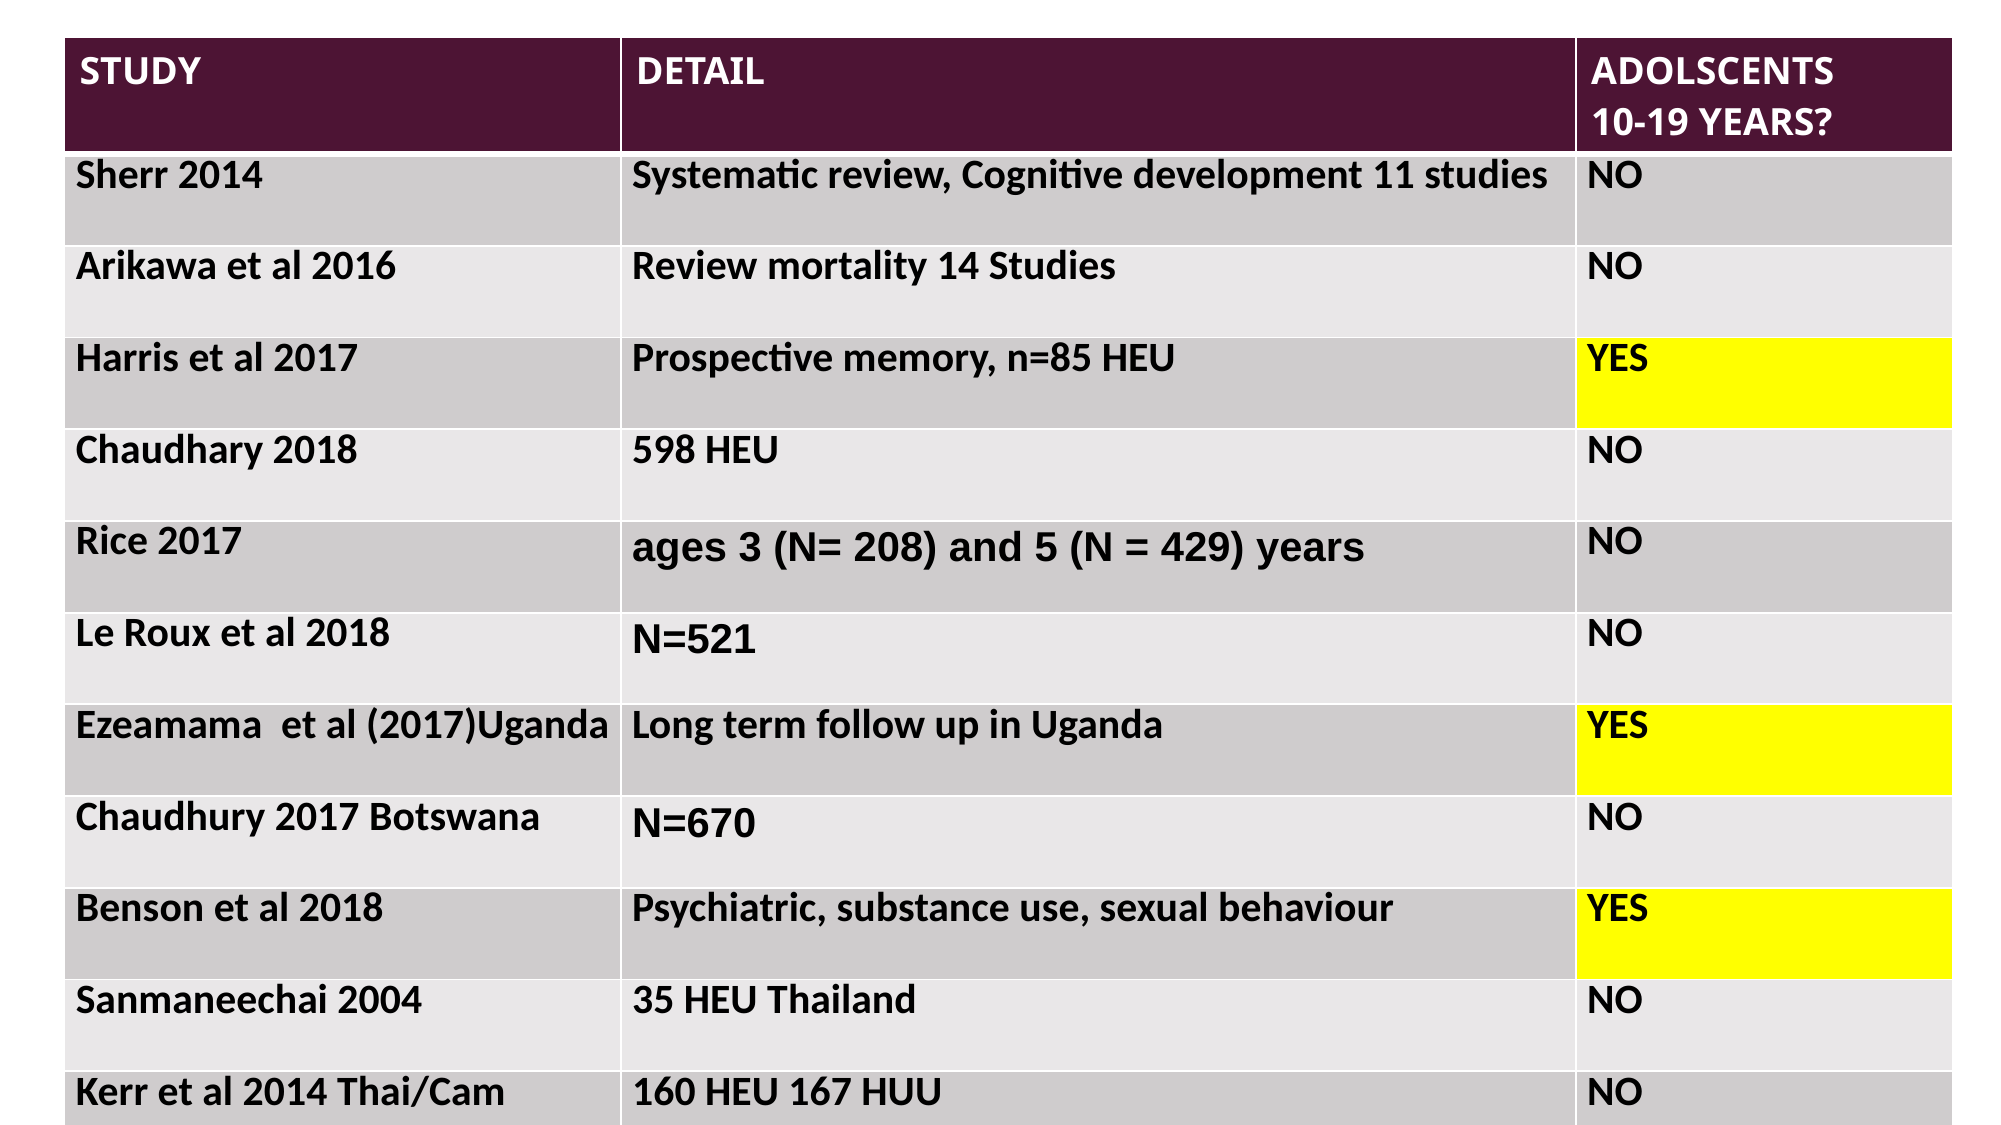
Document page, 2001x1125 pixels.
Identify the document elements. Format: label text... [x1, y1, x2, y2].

table_header ADOLSCENTS 10-19 YEARS? [1577, 38, 1952, 151]
table_cell 160 HEU 167 HUU [622, 1072, 1575, 1125]
table_cell 598 HEU [622, 430, 1575, 520]
table_cell Rice 2017 [65, 522, 620, 612]
table_cell Le Roux et al 2018 [65, 614, 620, 703]
table_cell YES [1577, 705, 1952, 795]
table_cell Sanmaneechai 2004 [65, 980, 620, 1070]
table_cell Sherr 2014 [65, 157, 620, 245]
table_cell NO [1577, 247, 1952, 337]
table_cell Review mortality 14 Studies [622, 247, 1575, 337]
table_cell Chaudhary 2018 [65, 430, 620, 520]
table_cell YES [1577, 338, 1952, 428]
table_cell Kerr et al 2014 Thai/Cam [65, 1072, 620, 1125]
table_cell NO [1577, 157, 1952, 245]
table_cell NO [1577, 797, 1952, 887]
table_cell NO [1577, 522, 1952, 612]
table_cell Ezeamama et al (2017)Uganda [65, 705, 620, 795]
table_cell YES [1577, 889, 1952, 979]
table_cell Arikawa et al 2016 [65, 247, 620, 337]
table_cell Benson et al 2018 [65, 889, 620, 979]
table_cell Psychiatric, substance use, sexual behaviour [622, 889, 1575, 979]
table_cell N=670 [622, 797, 1575, 887]
table_cell 35 HEU Thailand [622, 980, 1575, 1070]
table_cell NO [1577, 1072, 1952, 1125]
table_cell N=521 [622, 614, 1575, 703]
table_cell Chaudhury 2017 Botswana [65, 797, 620, 887]
table_cell NO [1577, 980, 1952, 1070]
table_cell Harris et al 2017 [65, 338, 620, 428]
table_cell NO [1577, 430, 1952, 520]
table_header DETAIL [622, 38, 1575, 151]
table_header STUDY [65, 38, 620, 151]
table_cell NO [1577, 614, 1952, 703]
table_cell Systematic review, Cognitive development 11 studies [622, 157, 1575, 245]
table_cell Long term follow up in Uganda [622, 705, 1575, 795]
table_cell ages 3 (N= 208) and 5 (N = 429) years [622, 522, 1575, 612]
table_cell Prospective memory, n=85 HEU [622, 338, 1575, 428]
